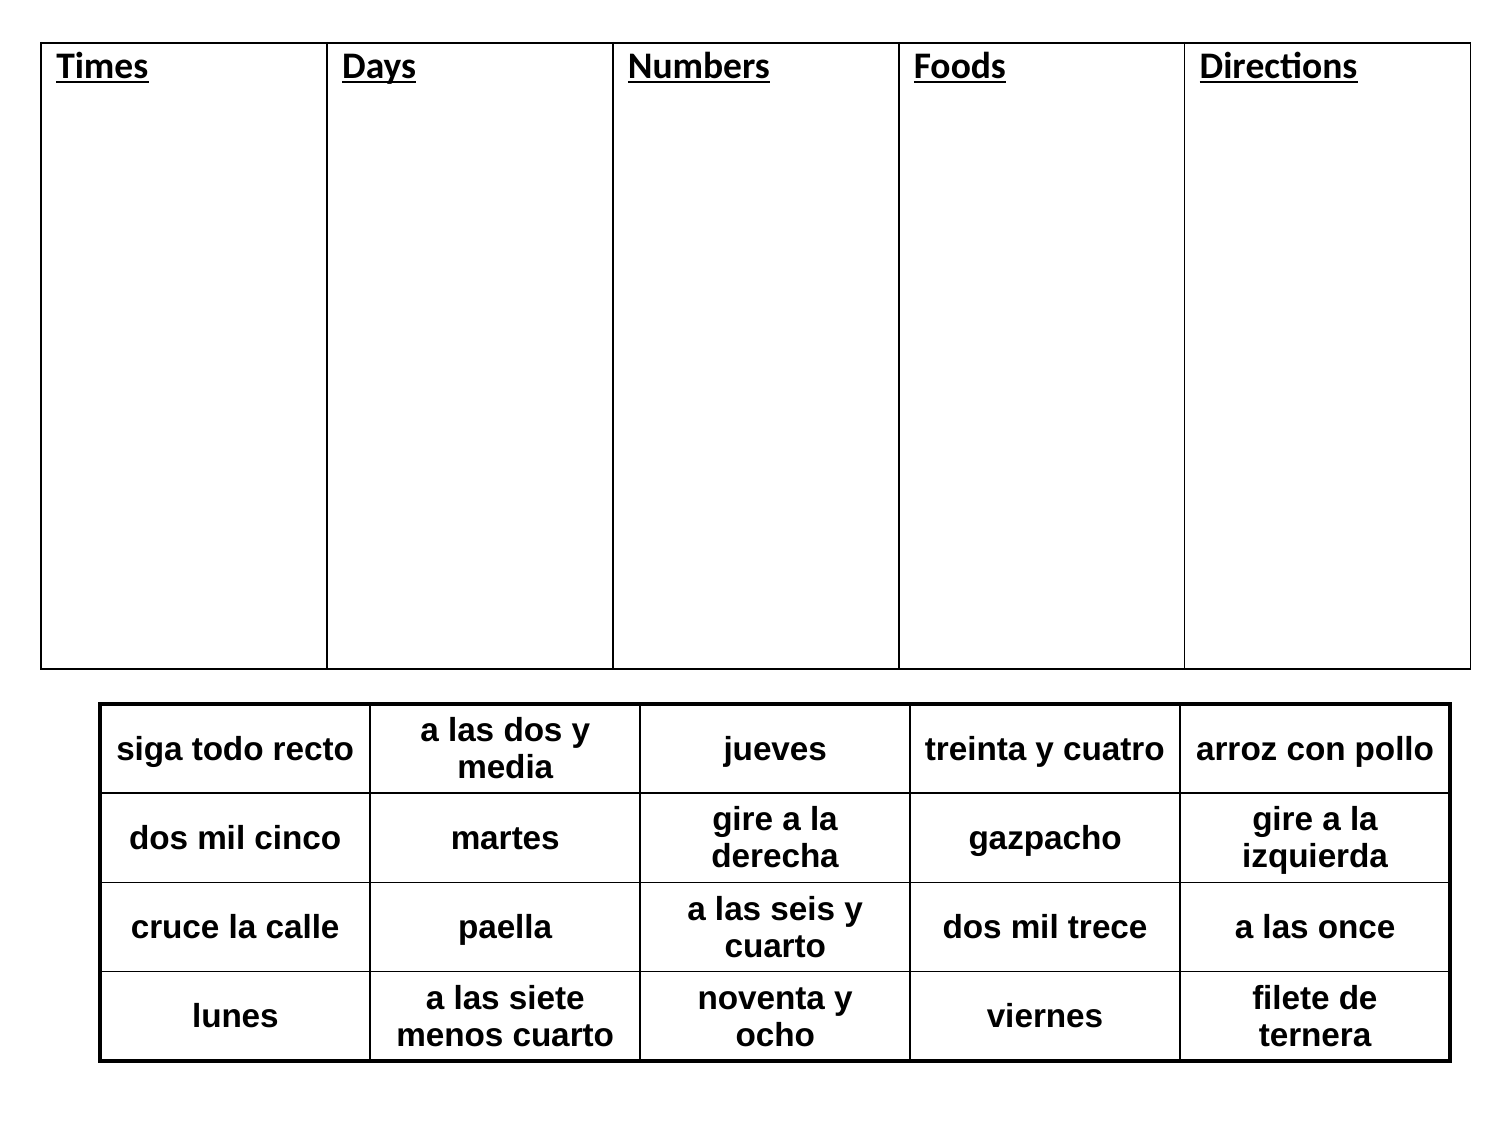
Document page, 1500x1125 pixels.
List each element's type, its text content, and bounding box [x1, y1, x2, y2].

table_cell gire a la derecha [641, 794, 909, 882]
table_header treinta y cuatro [911, 706, 1179, 792]
table_header Times [42, 44, 326, 668]
table_cell martes [371, 794, 639, 882]
table_header Directions [1185, 44, 1470, 668]
table_cell cruce la calle [102, 883, 369, 971]
table_cell a las seis y cuarto [641, 883, 909, 971]
table_header jueves [641, 706, 909, 792]
table_cell paella [371, 883, 639, 971]
table_header Foods [900, 44, 1184, 668]
table_cell a las siete menos cuarto [371, 972, 639, 1059]
table_header a las dos y media [371, 706, 639, 792]
table_cell gire a la izquierda [1181, 794, 1448, 882]
table_cell dos mil trece [911, 883, 1179, 971]
table_cell lunes [102, 972, 369, 1059]
table_cell gazpacho [911, 794, 1179, 882]
table_header arroz con pollo [1181, 706, 1448, 792]
table_header Numbers [614, 44, 898, 668]
table_cell viernes [911, 972, 1179, 1059]
table_header siga todo recto [102, 706, 369, 792]
table_header Days [328, 44, 612, 668]
table_cell filete de ternera [1181, 972, 1448, 1059]
table_cell noventa y ocho [641, 972, 909, 1059]
table_cell dos mil cinco [102, 794, 369, 882]
table_cell a las once [1181, 883, 1448, 971]
